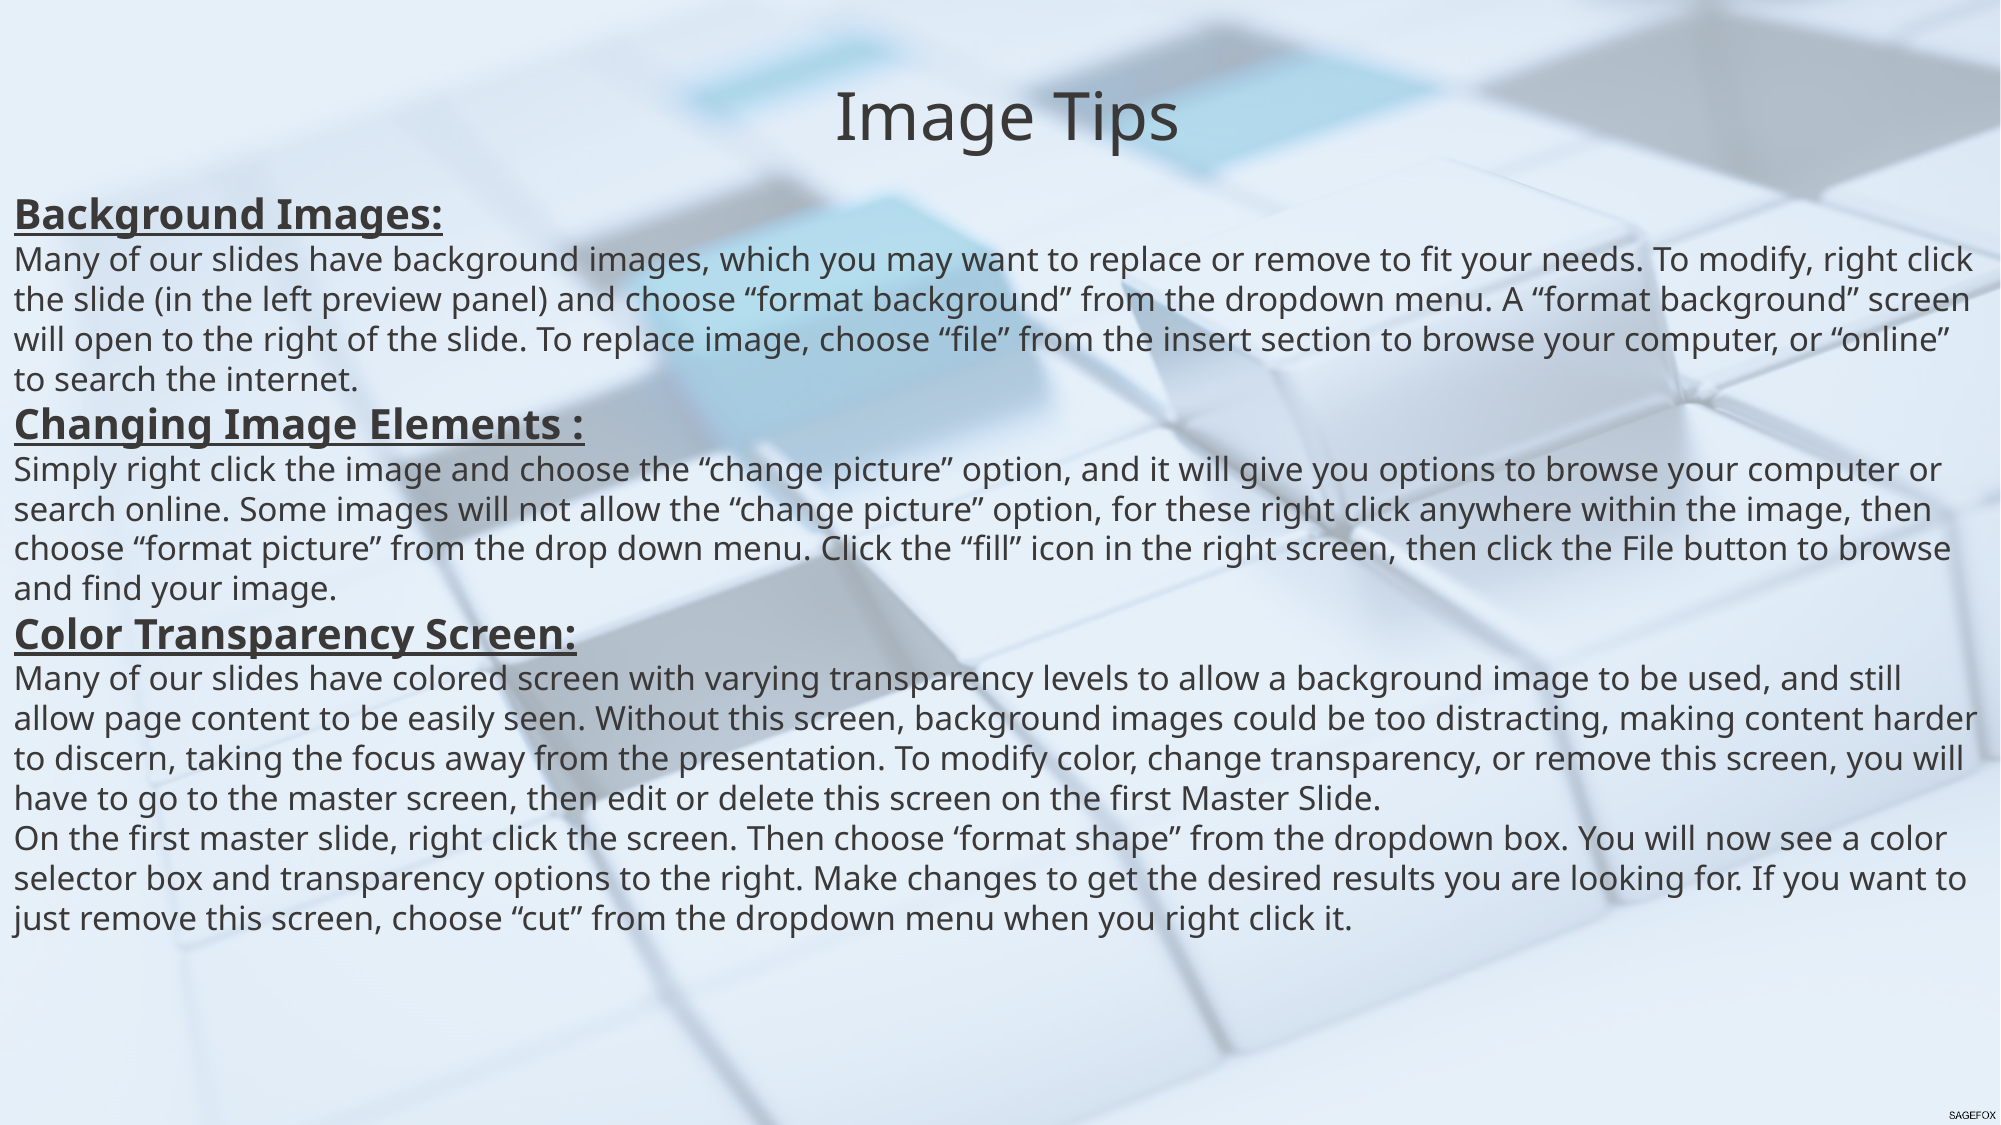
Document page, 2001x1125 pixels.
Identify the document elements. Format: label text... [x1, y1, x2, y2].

title Image Tips [597, 59, 1420, 177]
text_box Background Images: Many of our slides have background images, which you may want to replace or remove to fit your needs. To modify, right click the slide (in the left preview panel) and choose “format background” from the dropdown menu. A “format background” screen will open to the right of the slide. To replace image, choose “file” from the insert section to browse your computer, or “online” to search the internet. Changing Image Elements : Simply right click the image and choose the “change picture” option, and it will give you options to browse your computer or search online. Some images will not allow the “change picture” option, for these right click anywhere within the image, then choose “format picture” from the drop down menu. Click the “fill” icon in the right screen, then click the File button to browse and find your image. Color Transparency Screen: Many of our slides have colored screen with varying transparency levels to allow a background image to be used, and still allow page content to be easily seen. Without this screen, background images could be too distracting, making content harder to discern, taking the focus away from the presentation. To modify color, change transparency, or remove this screen, you will have to go to the master screen, then edit or delete this screen on the first Master Slide. On the first master slide, right click the screen. Then choose ‘format shape” from the dropdown box. You will now see a color selector box and transparency options to the right. Make changes to get the desired results you are looking for. If you want to just remove this screen, choose “cut” from the dropdown menu when you right click it. [0, 0, 2000, 1125]
